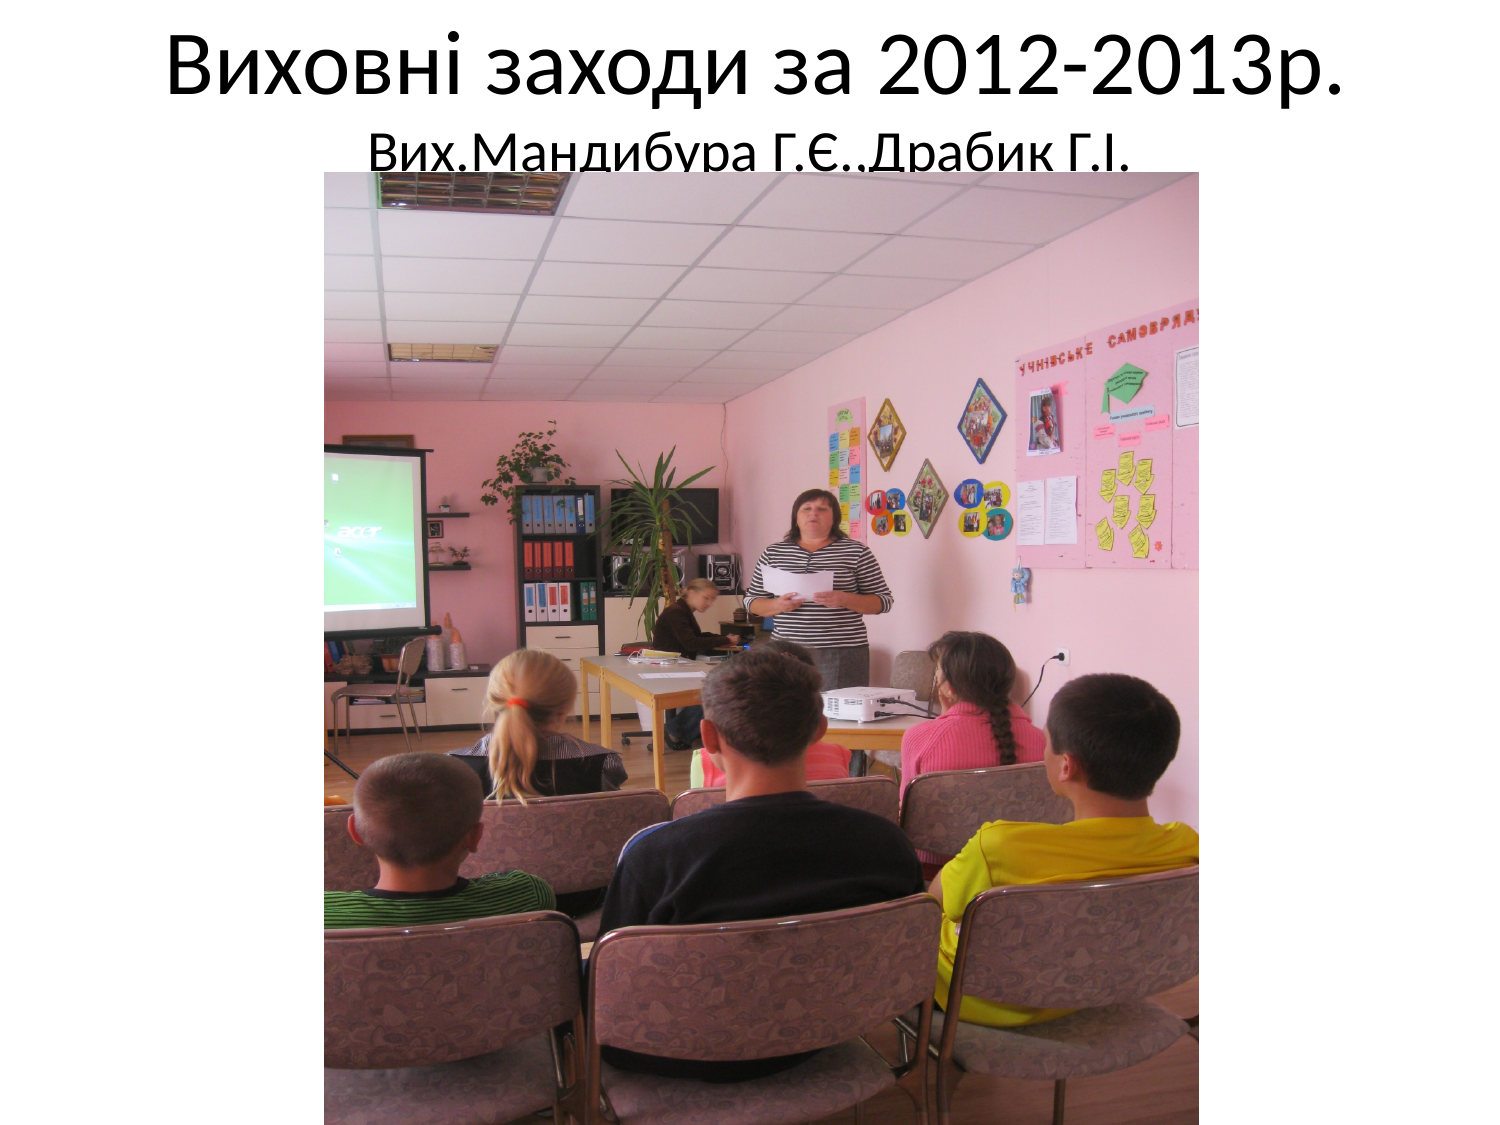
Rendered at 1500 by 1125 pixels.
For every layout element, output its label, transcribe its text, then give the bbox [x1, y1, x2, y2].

title Виховні заходи за 2012-2013р. Вих.Мандибура Г.Є.,Драбик Г.І. . [111, 0, 1388, 402]
picture [324, 172, 1200, 1125]
